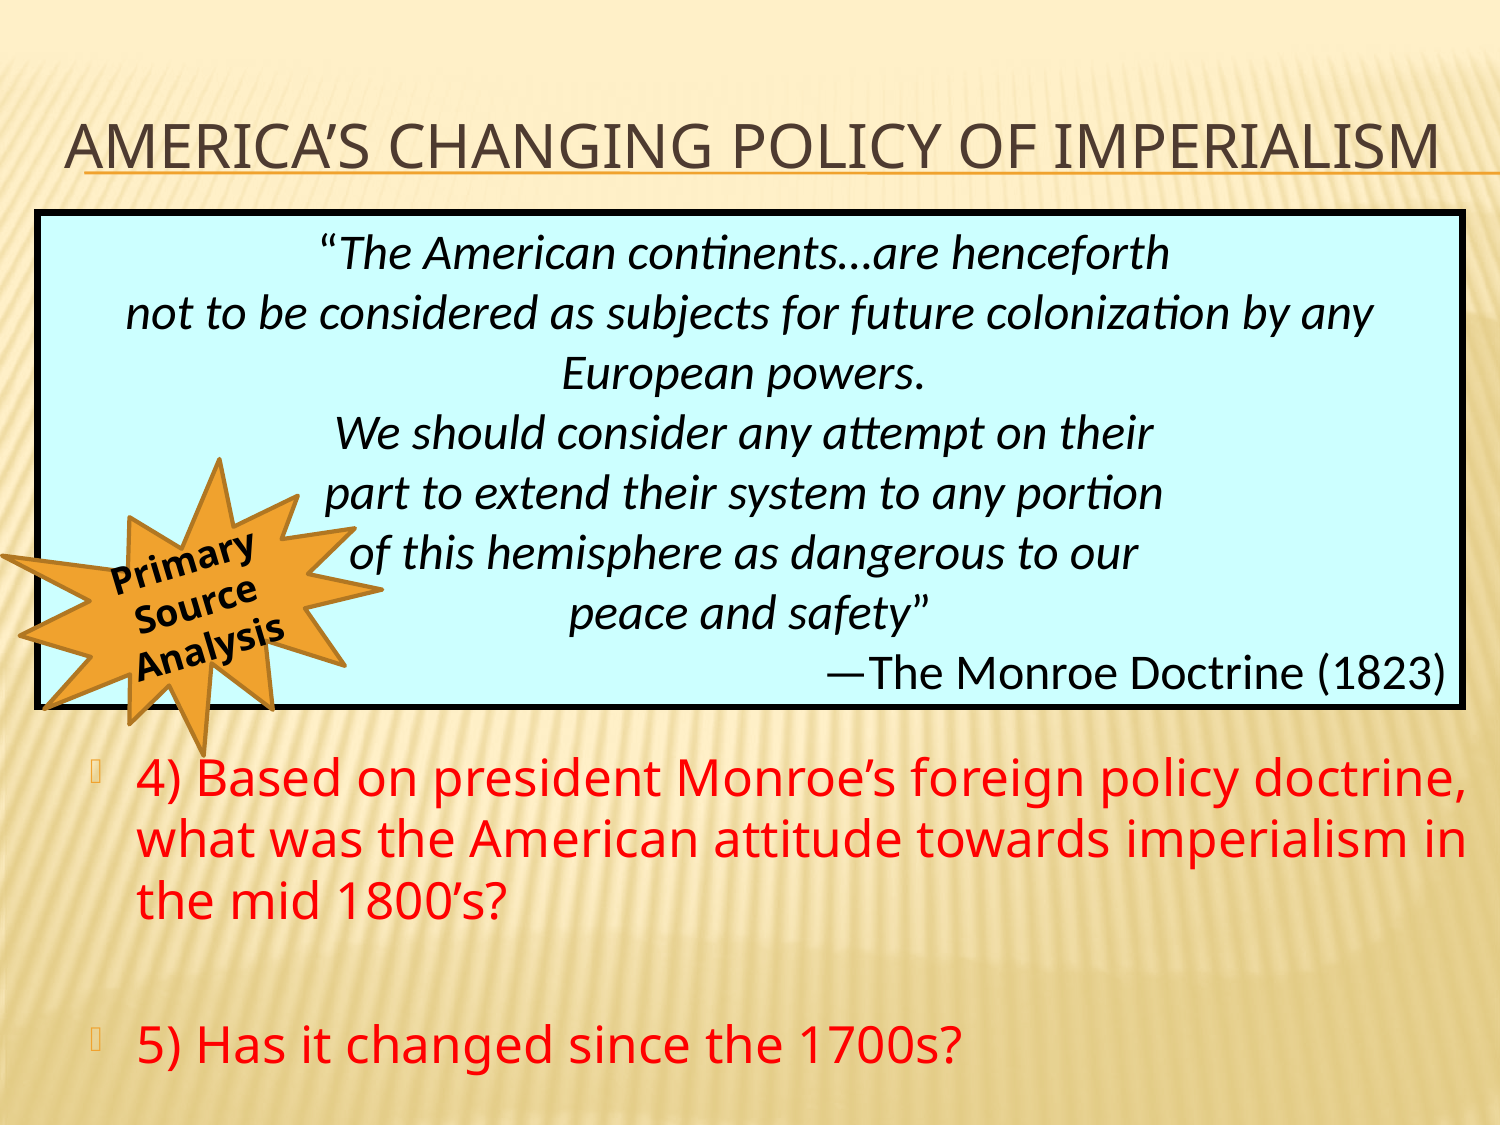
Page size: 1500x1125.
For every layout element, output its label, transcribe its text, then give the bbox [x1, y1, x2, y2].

title America’s changing policy of imperialism [50, 75, 1475, 213]
text_box Primary Source Analysis [0, 456, 385, 758]
list 4) Based on president Monroe’s foreign policy doctrine, what was the American attitude towards imperialism in the mid 1800’s? 5) Has it changed since the 1700s? [75, 737, 1500, 1085]
text_box “The American continents…are henceforth not to be considered as subjects for future colonization by any European powers. We should consider any attempt on their part to extend their system to any portion of this hemisphere as dangerous to our peace and safety” —The Monroe Doctrine (1823) [37, 212, 1463, 708]
